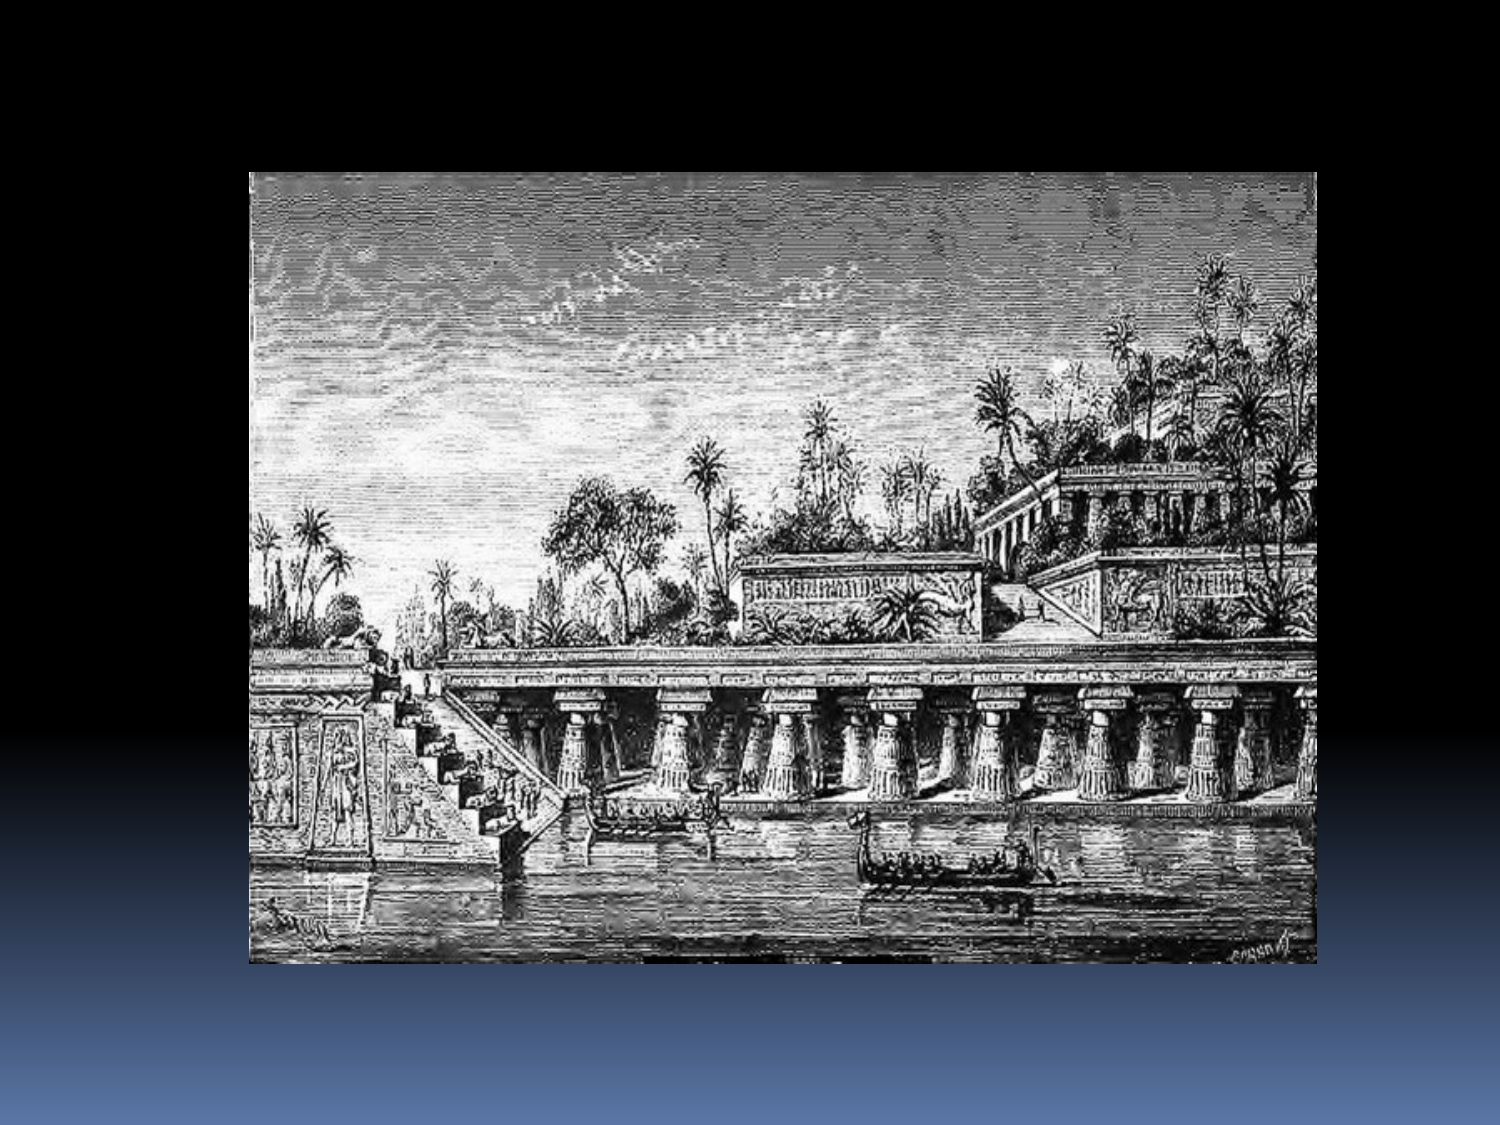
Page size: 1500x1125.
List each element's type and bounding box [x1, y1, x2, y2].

picture [249, 172, 1318, 965]
